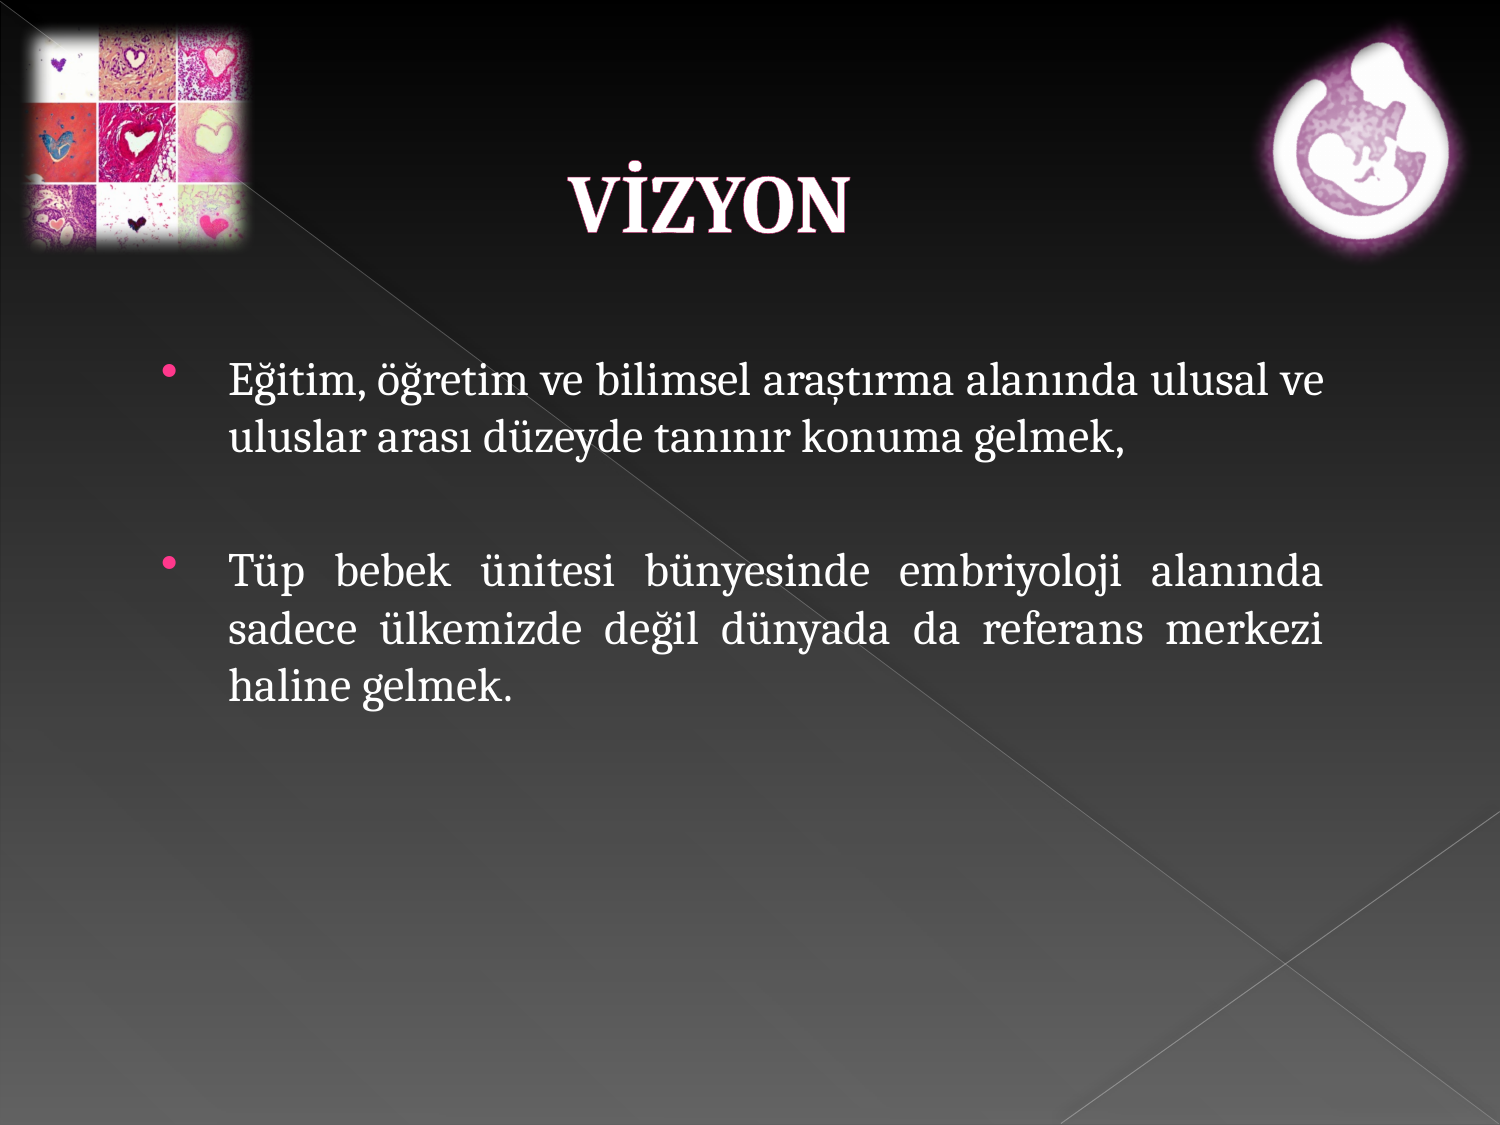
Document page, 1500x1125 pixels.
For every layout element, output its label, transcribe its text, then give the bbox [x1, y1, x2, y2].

title VİZYON [262, 66, 1235, 233]
list Eğitim, öğretim ve bilimsel araştırma alanında ulusal ve uluslar arası düzeyde tanınır konuma gelmek, Tüp bebek ünitesi bünyesinde embriyoloji alanında sadece ülkemizde değil dünyada da referans merkezi haline gelmek. [148, 339, 1341, 1062]
picture [1244, 34, 1477, 272]
picture [17, 19, 257, 257]
